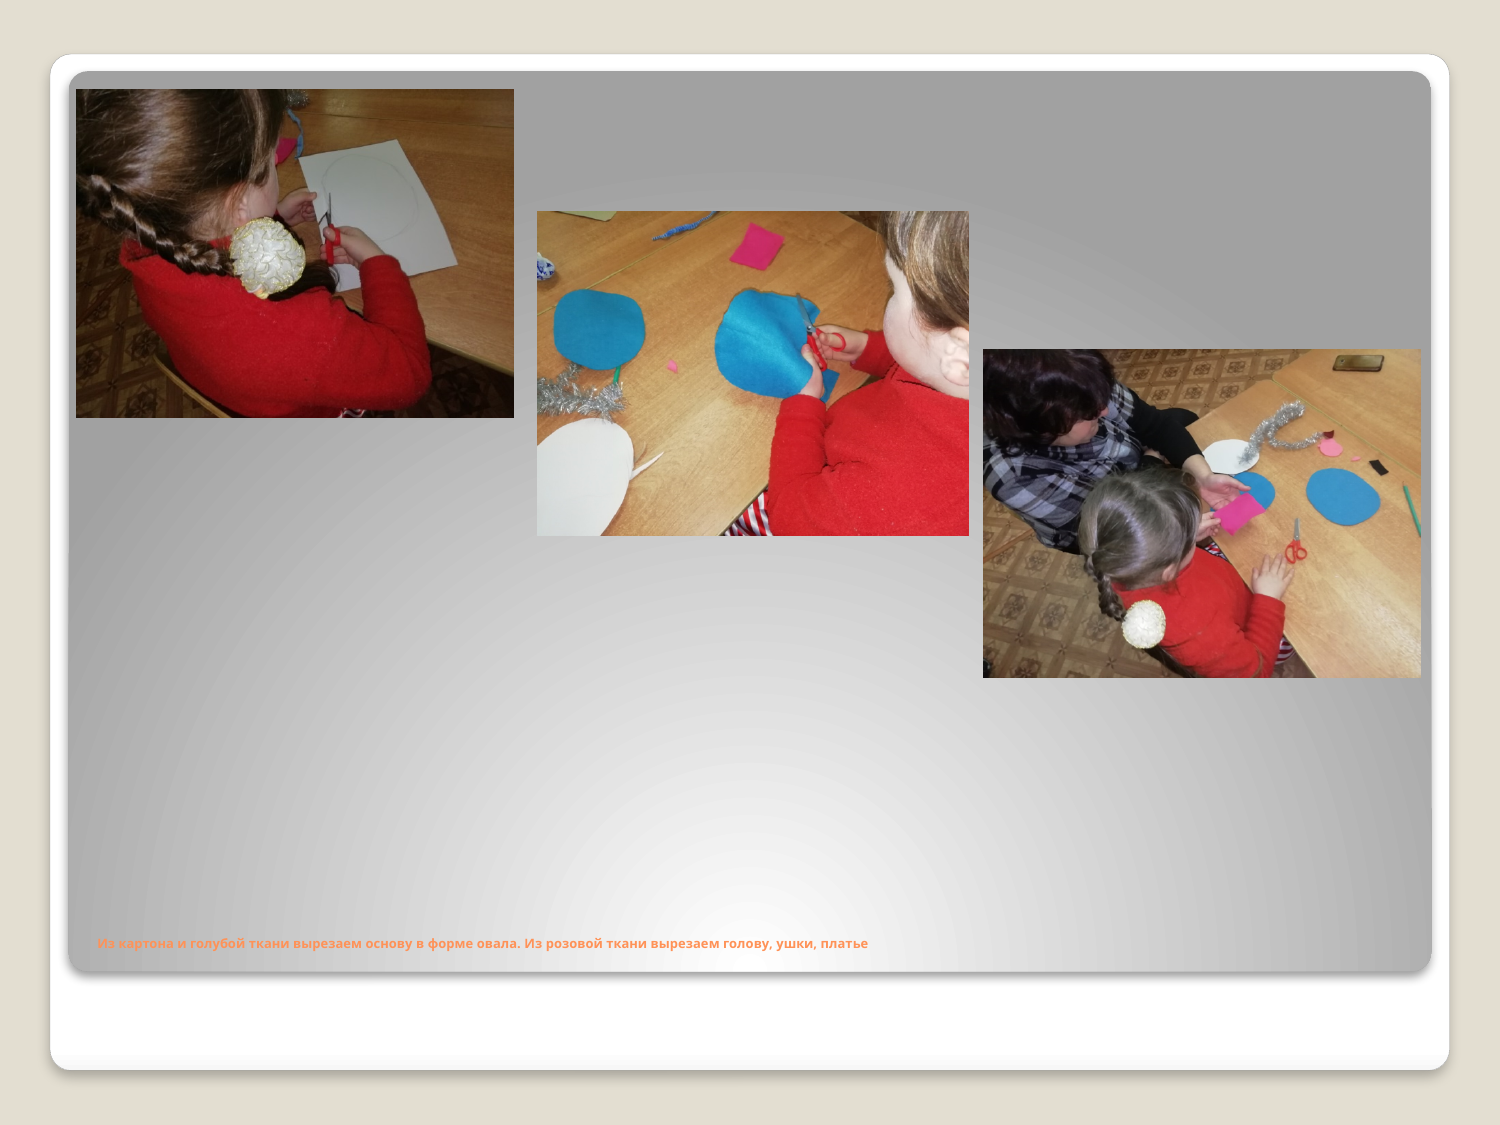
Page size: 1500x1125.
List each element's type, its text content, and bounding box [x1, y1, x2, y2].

picture [76, 89, 514, 419]
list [537, 211, 970, 536]
title Из картона и голубой ткани вырезаем основу в форме овала. Из розовой ткани вырезаем голову, ушки, платье [82, 834, 1425, 990]
picture [983, 349, 1421, 678]
